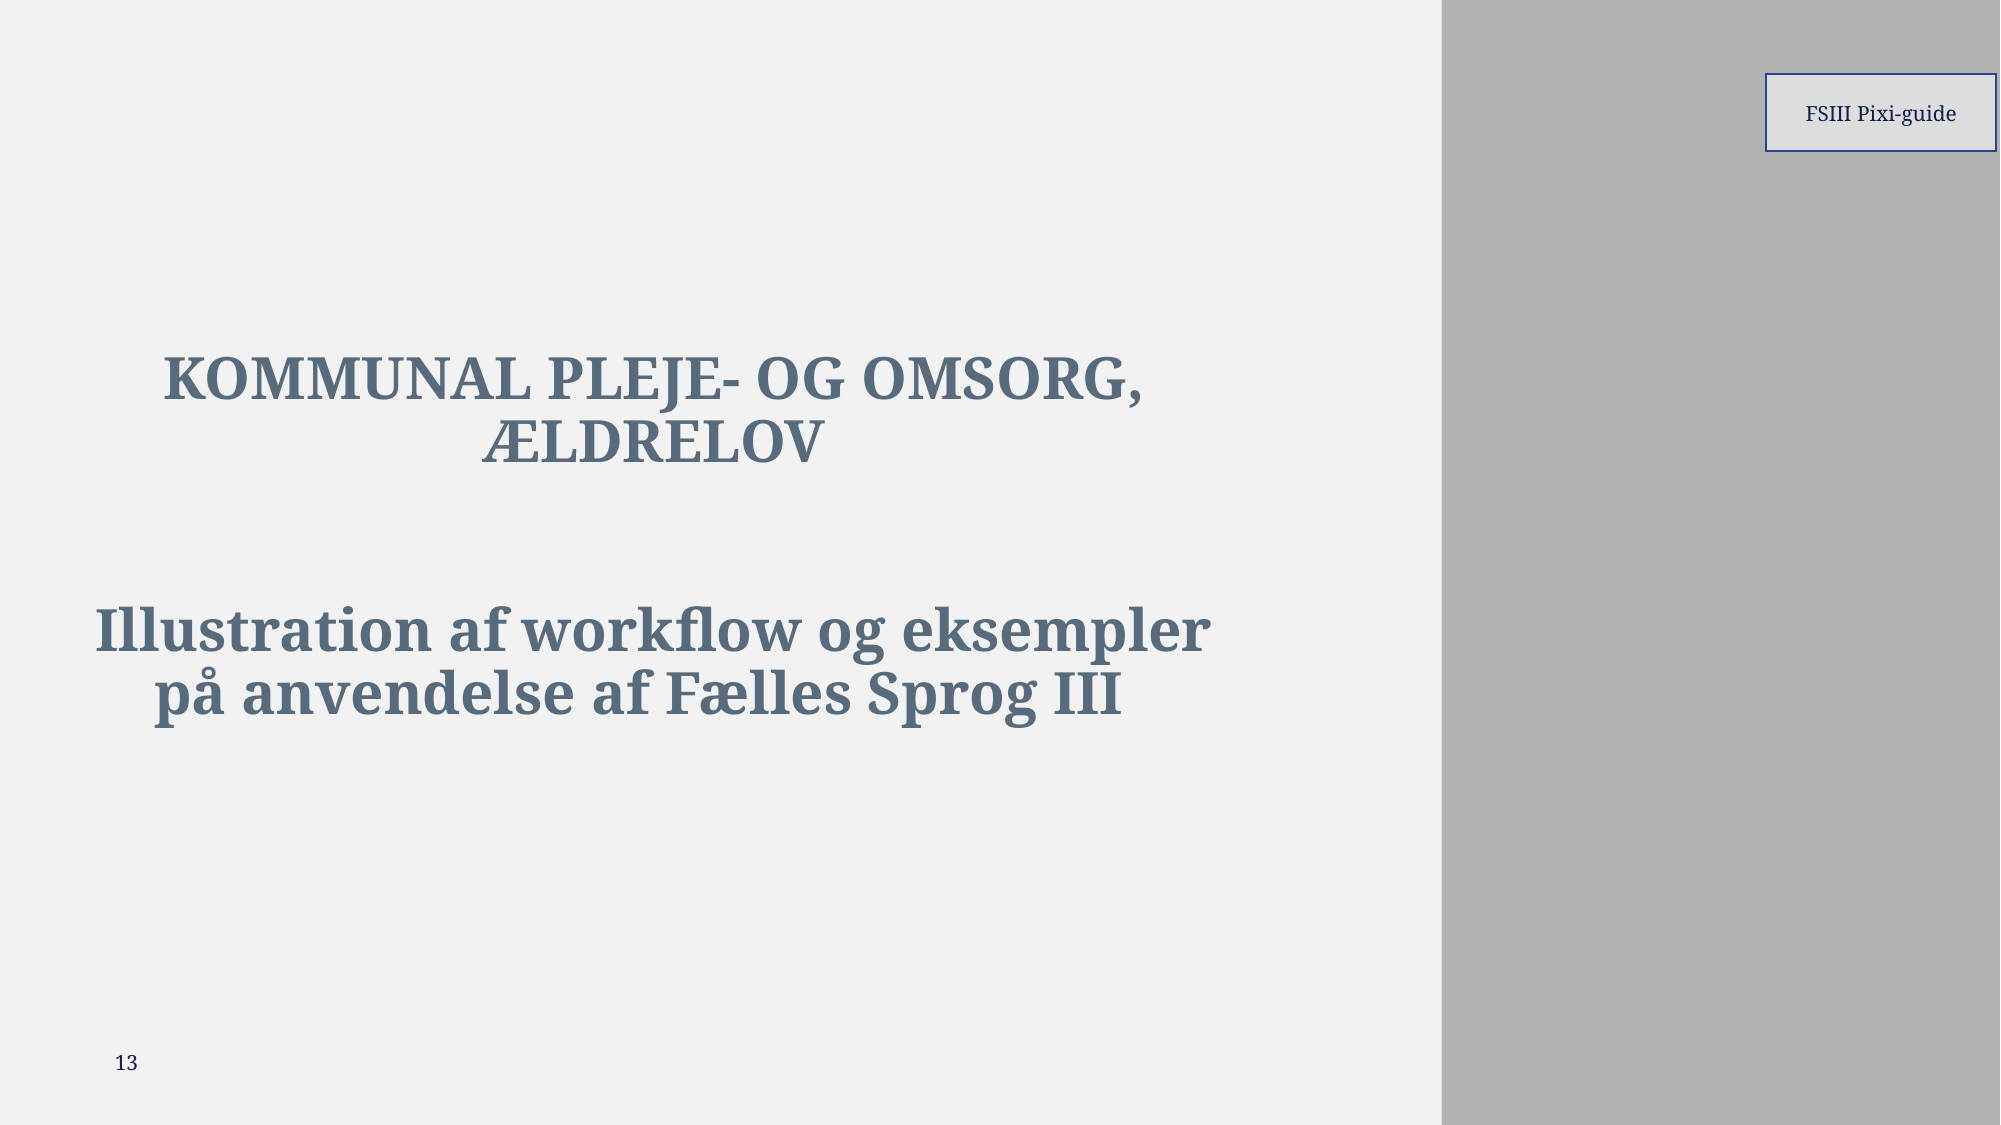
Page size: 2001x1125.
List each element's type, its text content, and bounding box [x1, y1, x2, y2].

slide_number 13 [115, 1033, 566, 1094]
text_box FSIII Pixi-guide [1765, 73, 1997, 152]
title KOMMUNAL PLEJE- OG OMSORG, ÆLDRELOV Illustration af workflow og eksempler på anvendelse af Fælles Sprog III [63, 455, 1245, 621]
